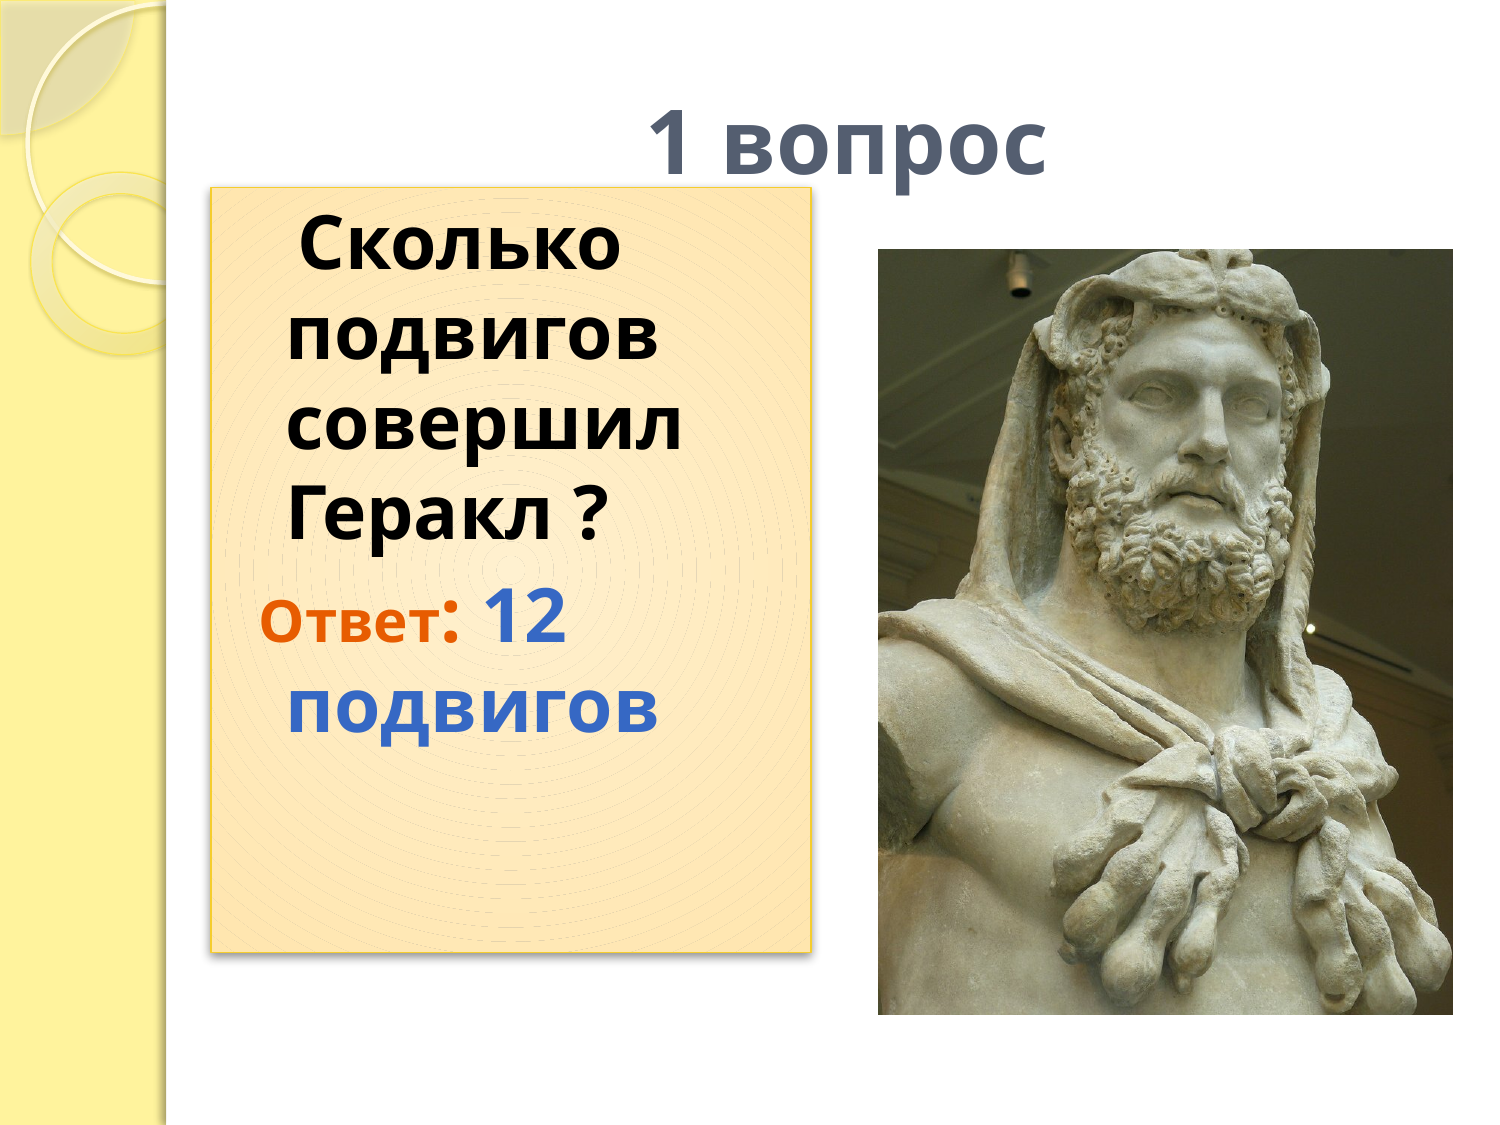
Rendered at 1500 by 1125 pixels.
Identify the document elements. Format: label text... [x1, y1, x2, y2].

title 1 вопрос [235, 45, 1466, 233]
list Сколько подвигов совершил Геракл ? Ответ: 12 подвигов [210, 187, 812, 953]
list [878, 249, 1453, 1016]
